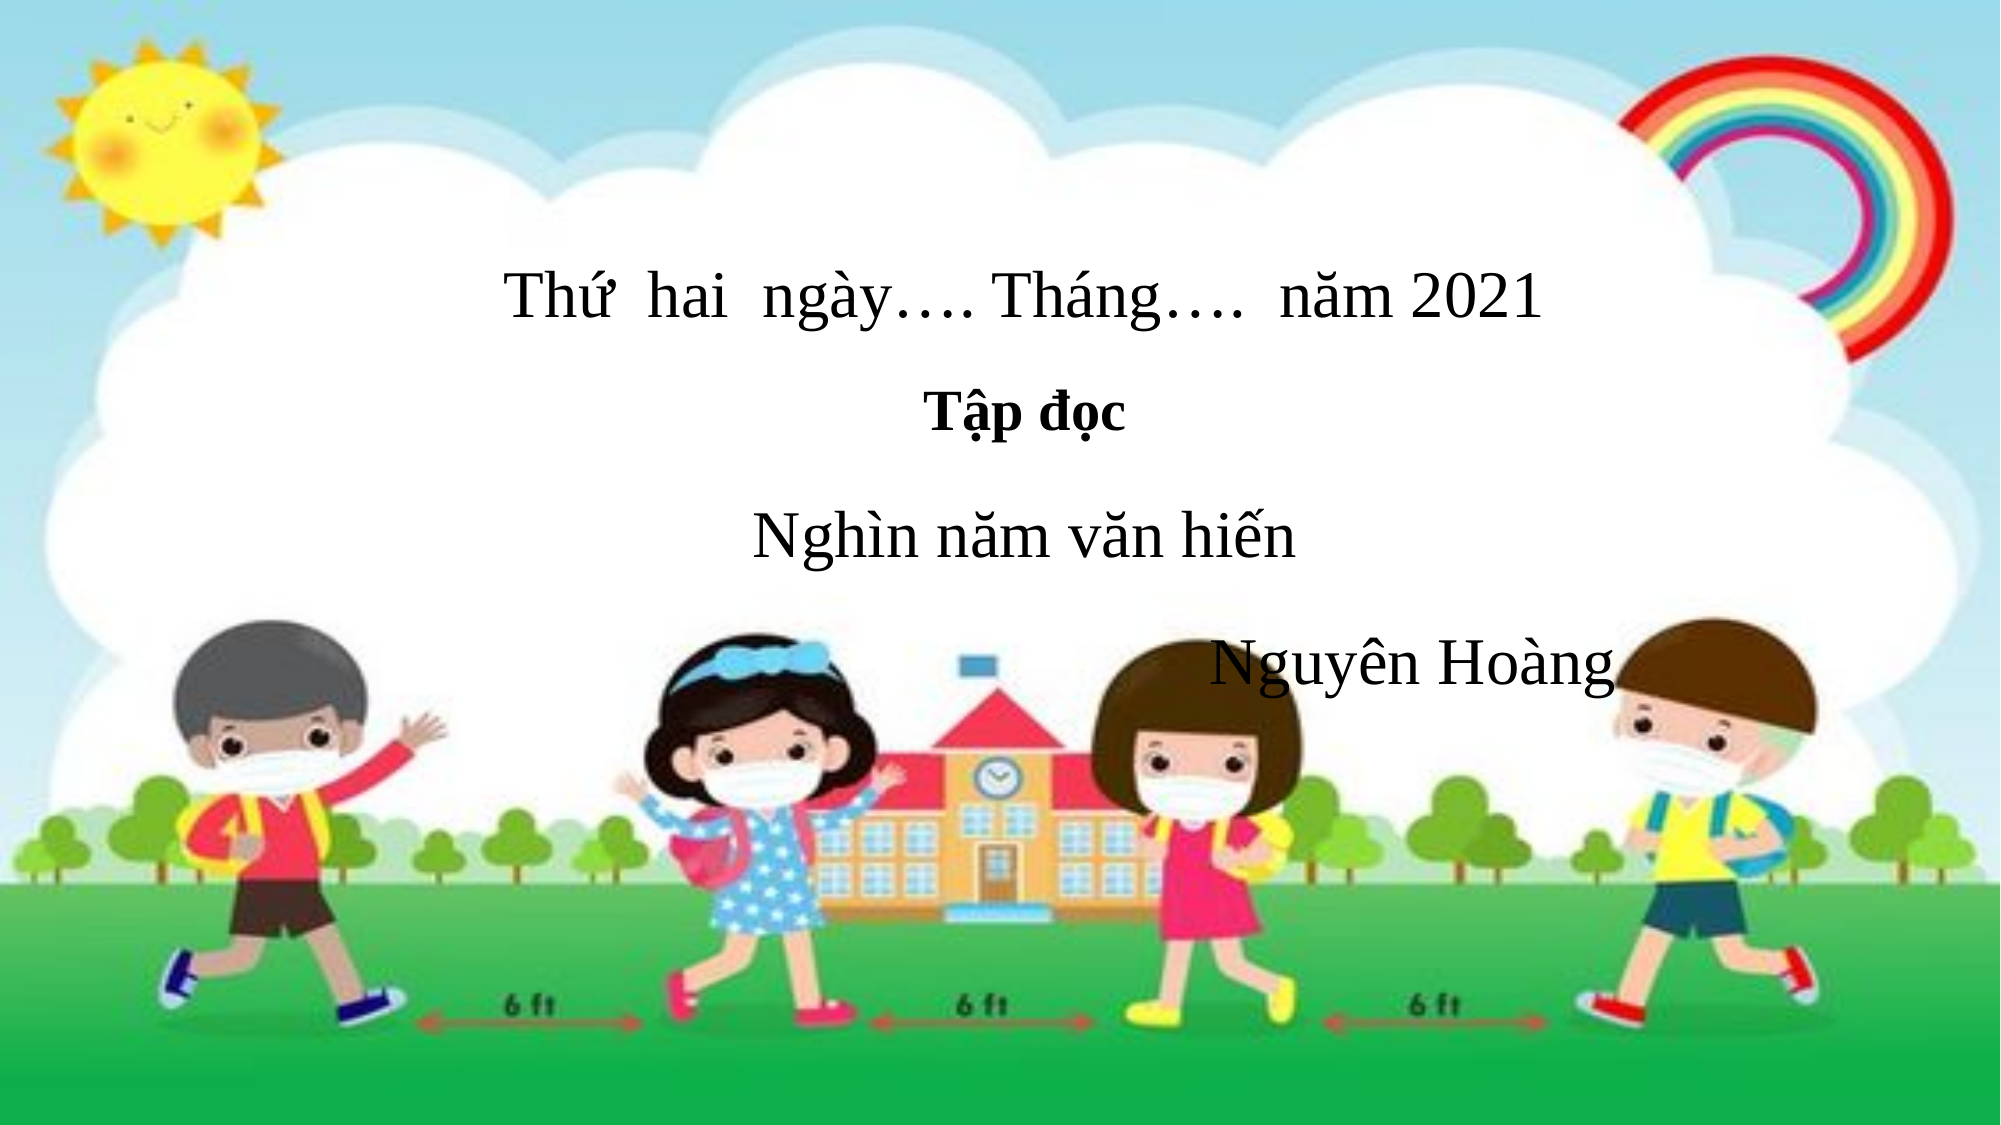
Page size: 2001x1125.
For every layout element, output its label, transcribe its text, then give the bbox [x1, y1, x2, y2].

picture [0, 0, 2001, 1125]
text_box Thứ hai ngày…. Tháng…. năm 2021 Tập đọc Nghìn năm văn hiến Nguyên Hoàng [418, 195, 1632, 484]
